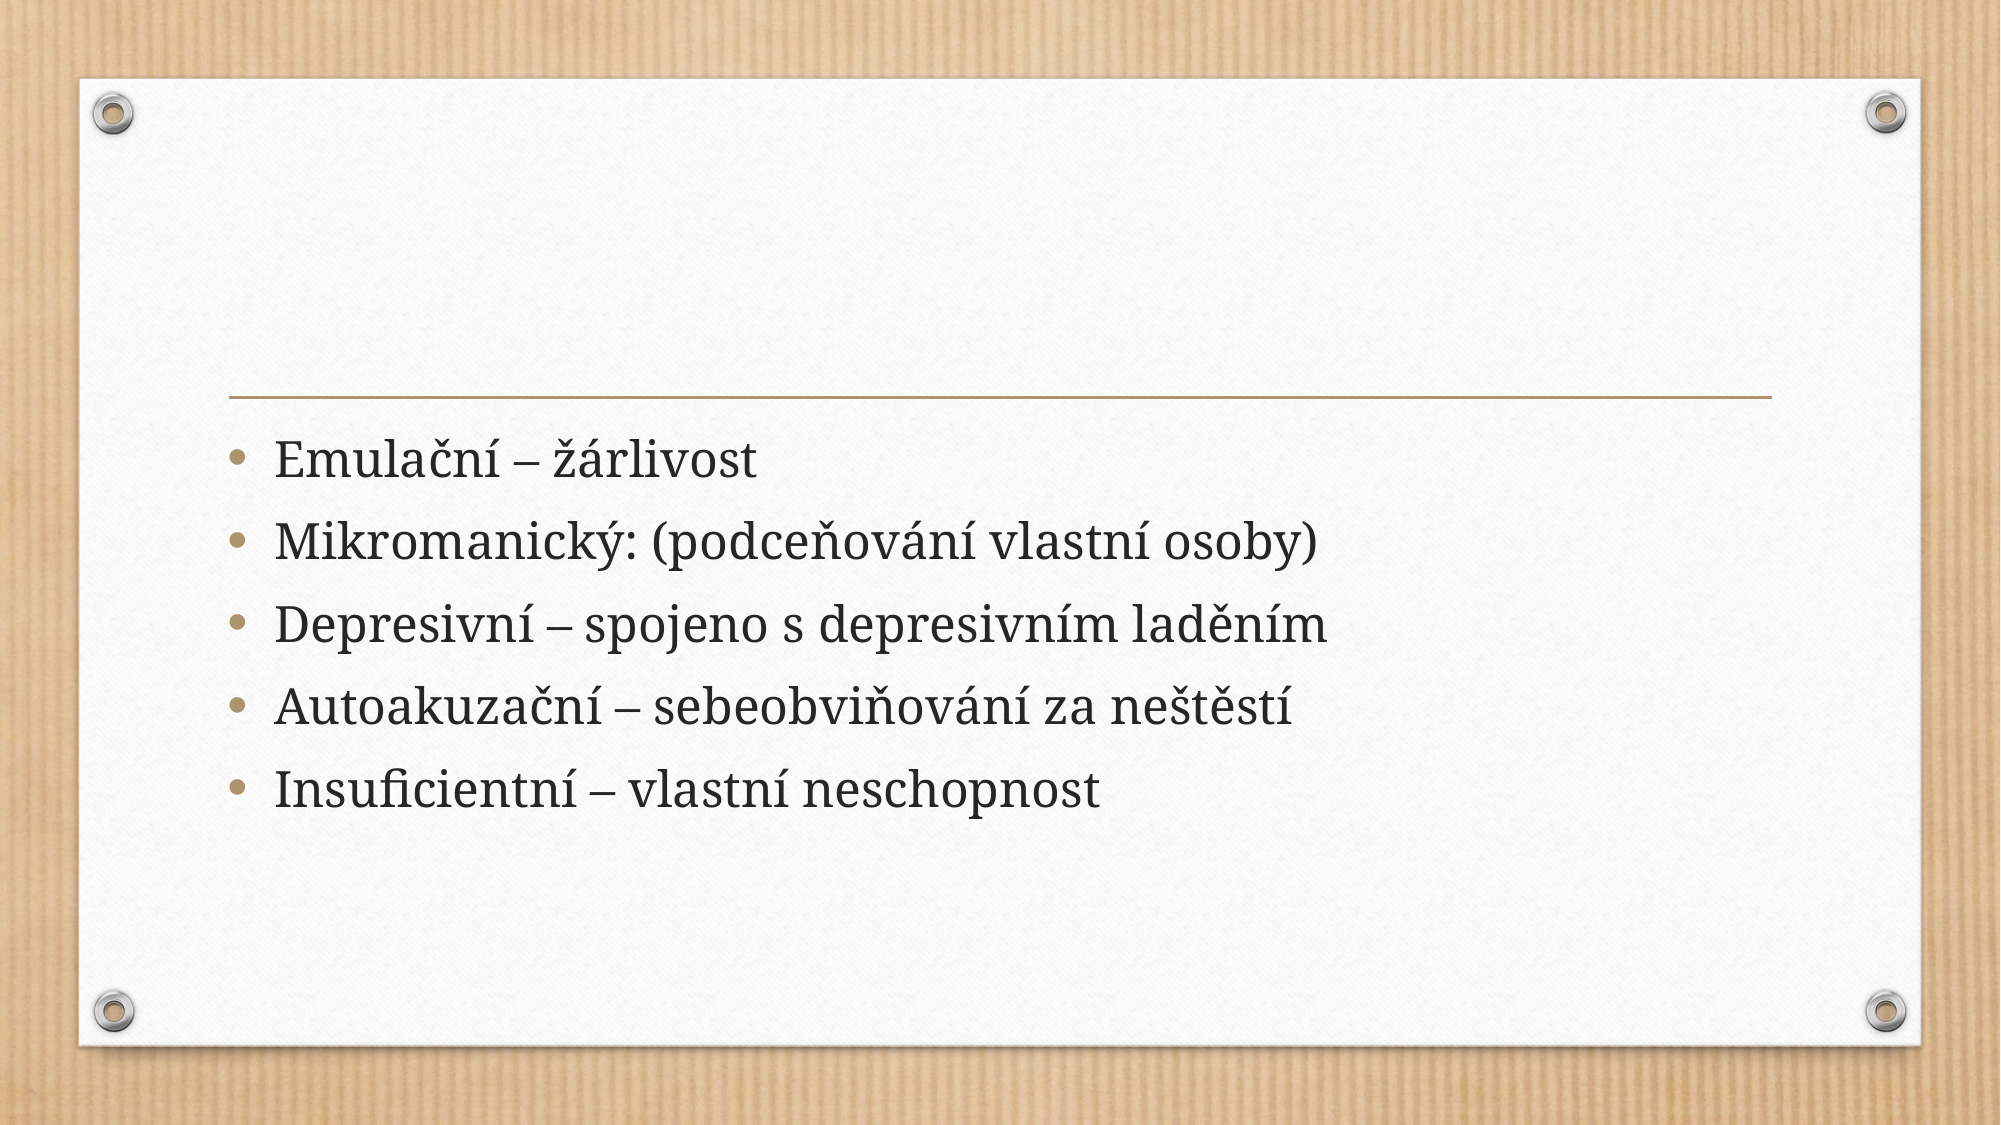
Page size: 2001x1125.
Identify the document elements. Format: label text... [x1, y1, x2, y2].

picture [0, 0, 2001, 1125]
list Emulační – žárlivost Mikromanický: (podceňování vlastní osoby) Depresivní – spojeno s depresivním laděním Autoakuzační – sebeobviňování za neštěstí Insuficientní – vlastní neschopnost [212, 419, 1788, 964]
